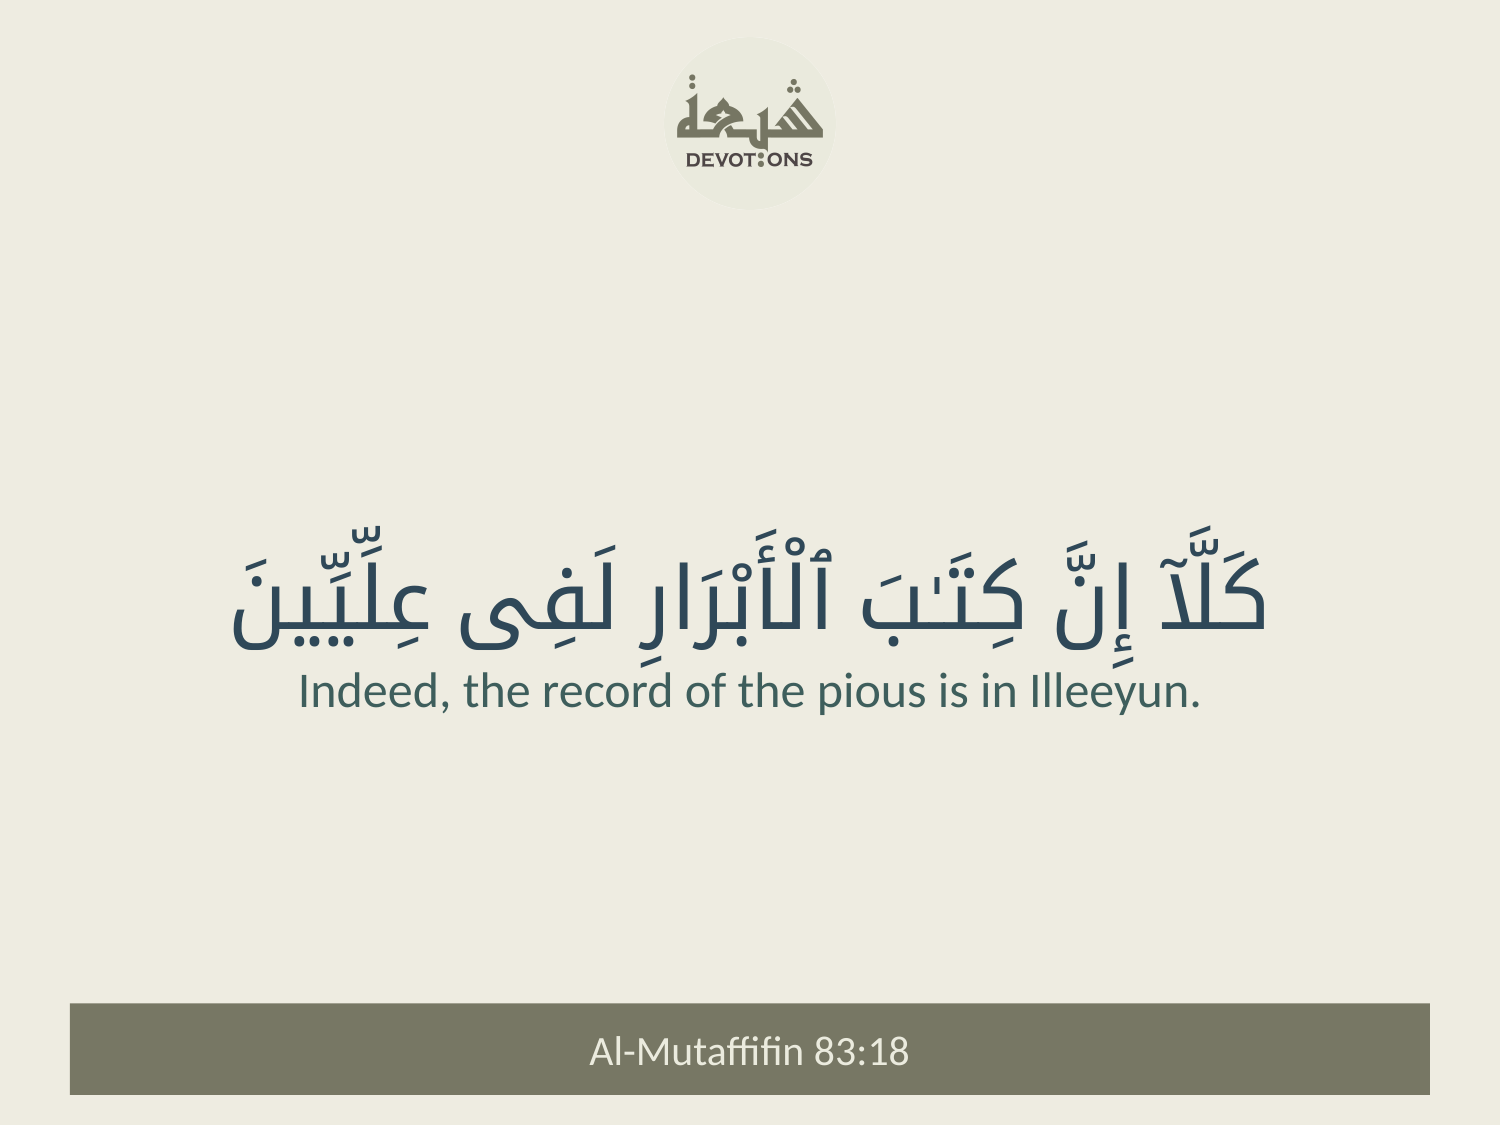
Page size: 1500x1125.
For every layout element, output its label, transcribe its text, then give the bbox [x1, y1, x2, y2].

list Al-Mutaffifin 83:18 [69, 1003, 1430, 1095]
list كَلَّآ إِنَّ كِتَـٰبَ ٱلْأَبْرَارِ لَفِى عِلِّيِّينَ Indeed, the record of the pious is in Illeeyun. [69, 203, 1430, 1003]
picture [656, 29, 844, 203]
